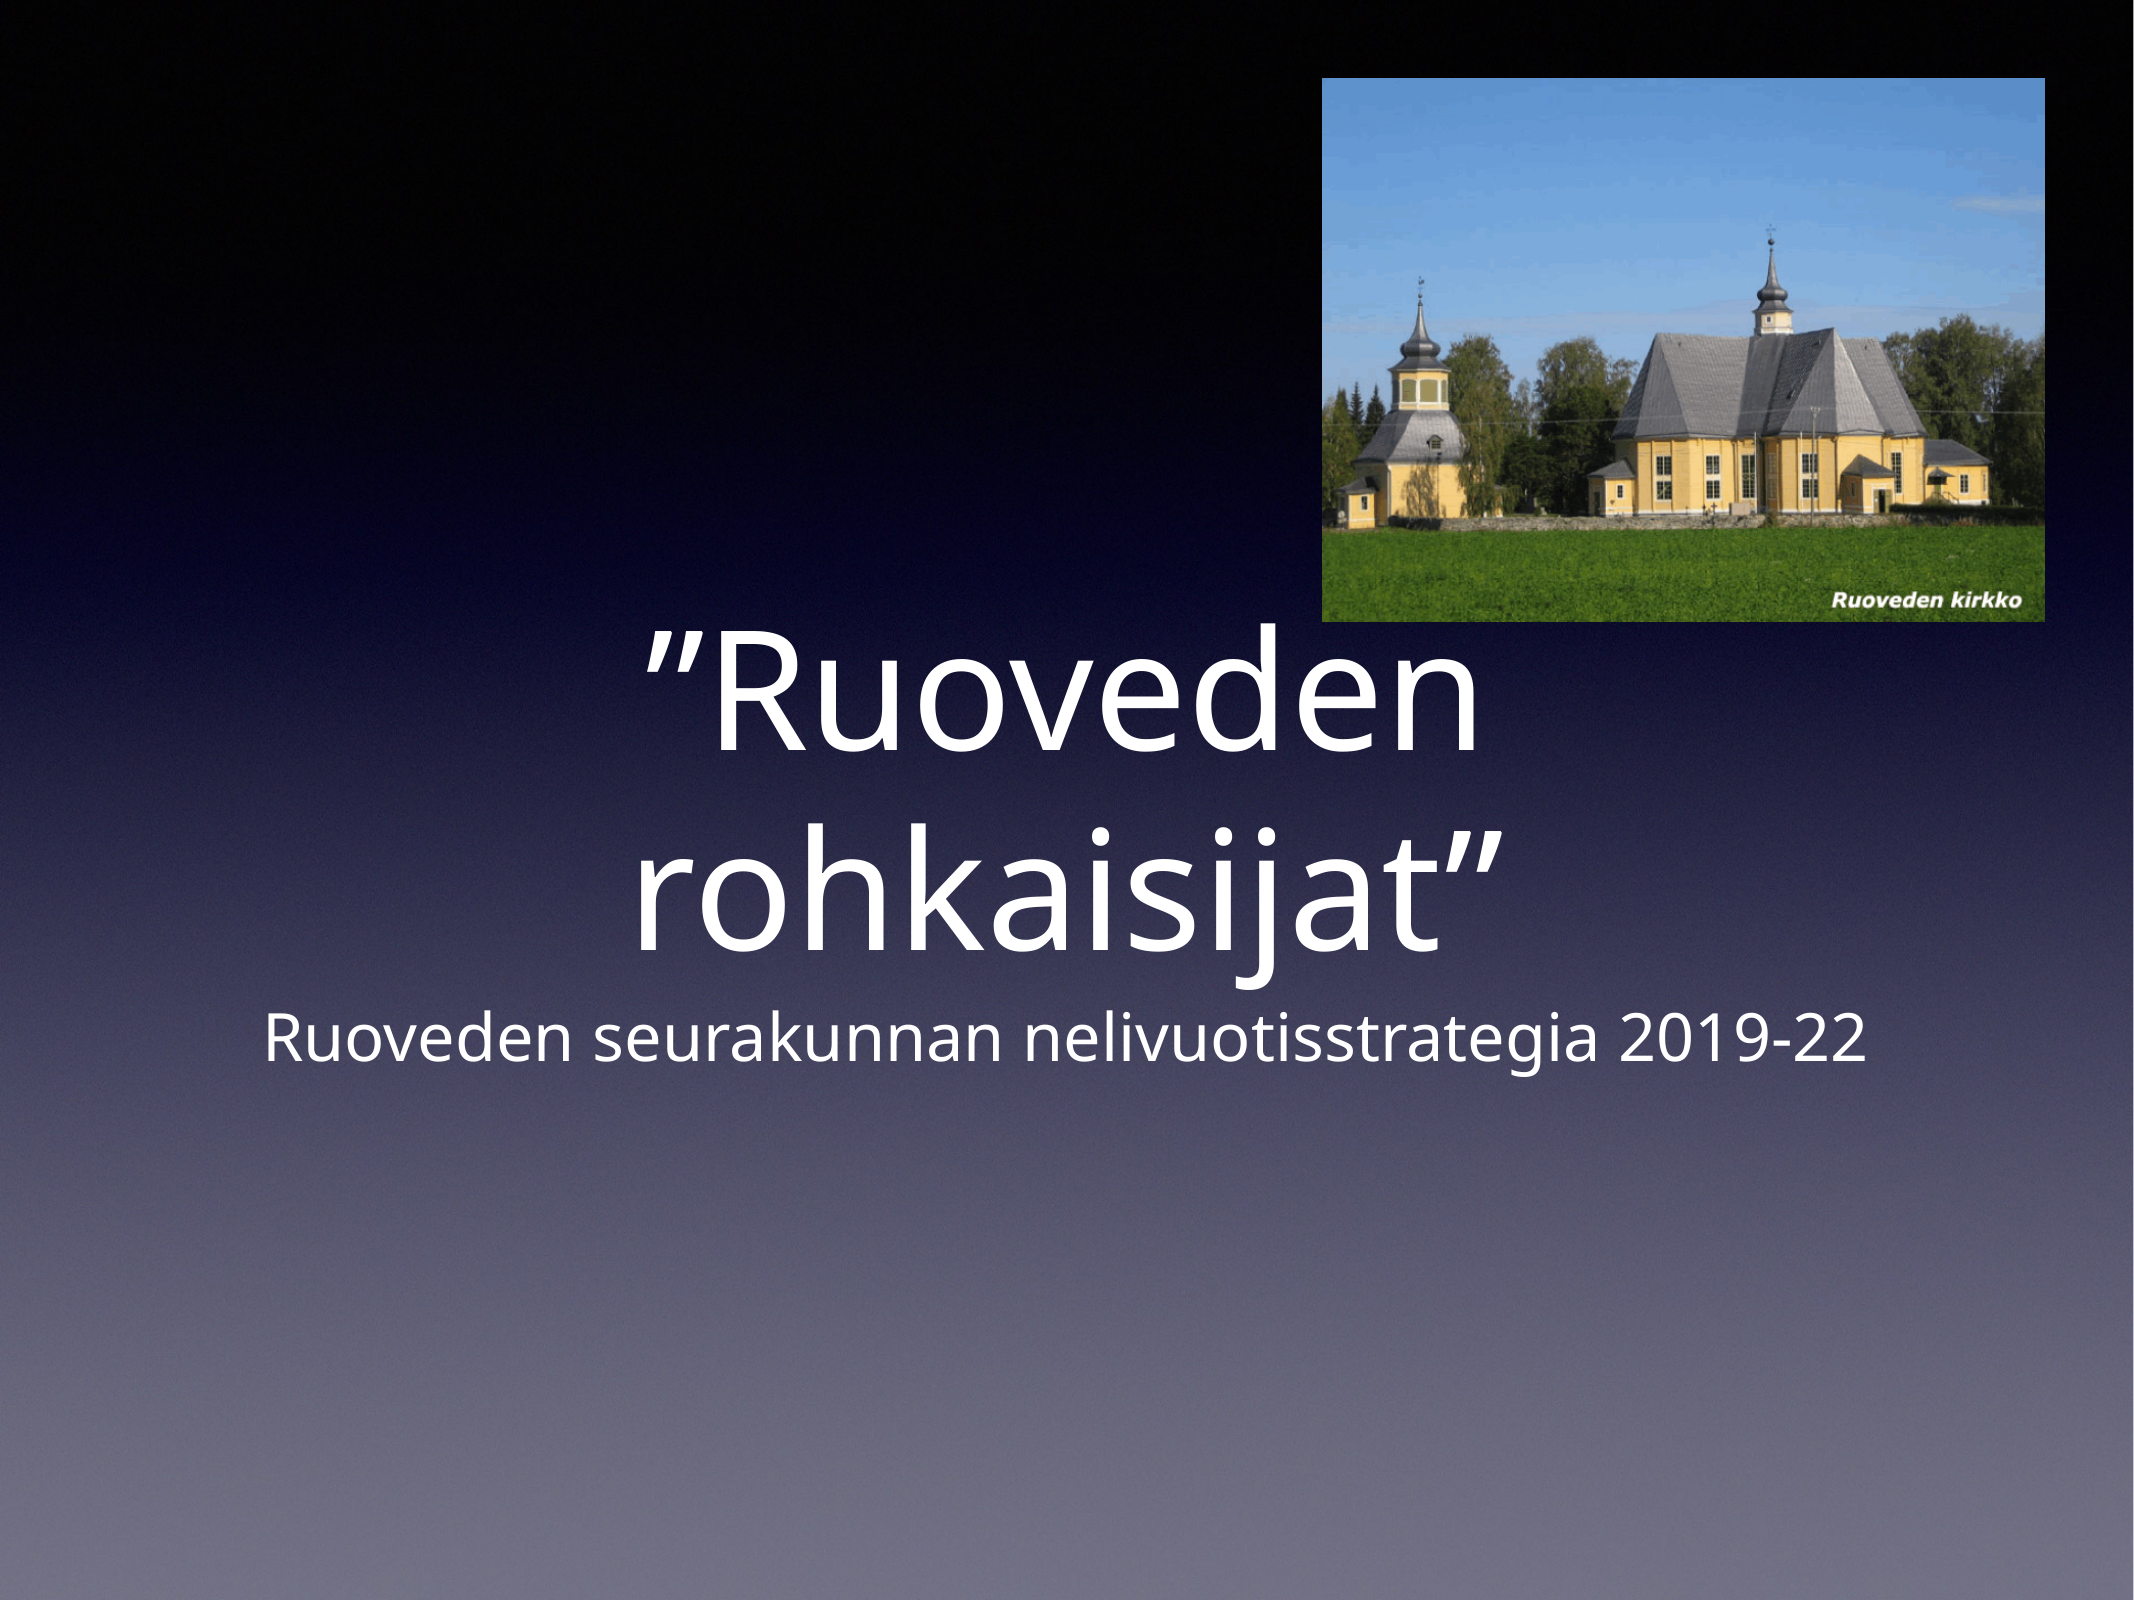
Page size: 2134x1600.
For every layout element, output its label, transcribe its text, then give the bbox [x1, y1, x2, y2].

subtitle Ruoveden seurakunnan nelivuotisstrategia 2019-22 [207, 985, 1926, 1172]
picture [0, 0, 2134, 1600]
title ”Ruoveden rohkaisijat” [207, 449, 1926, 985]
